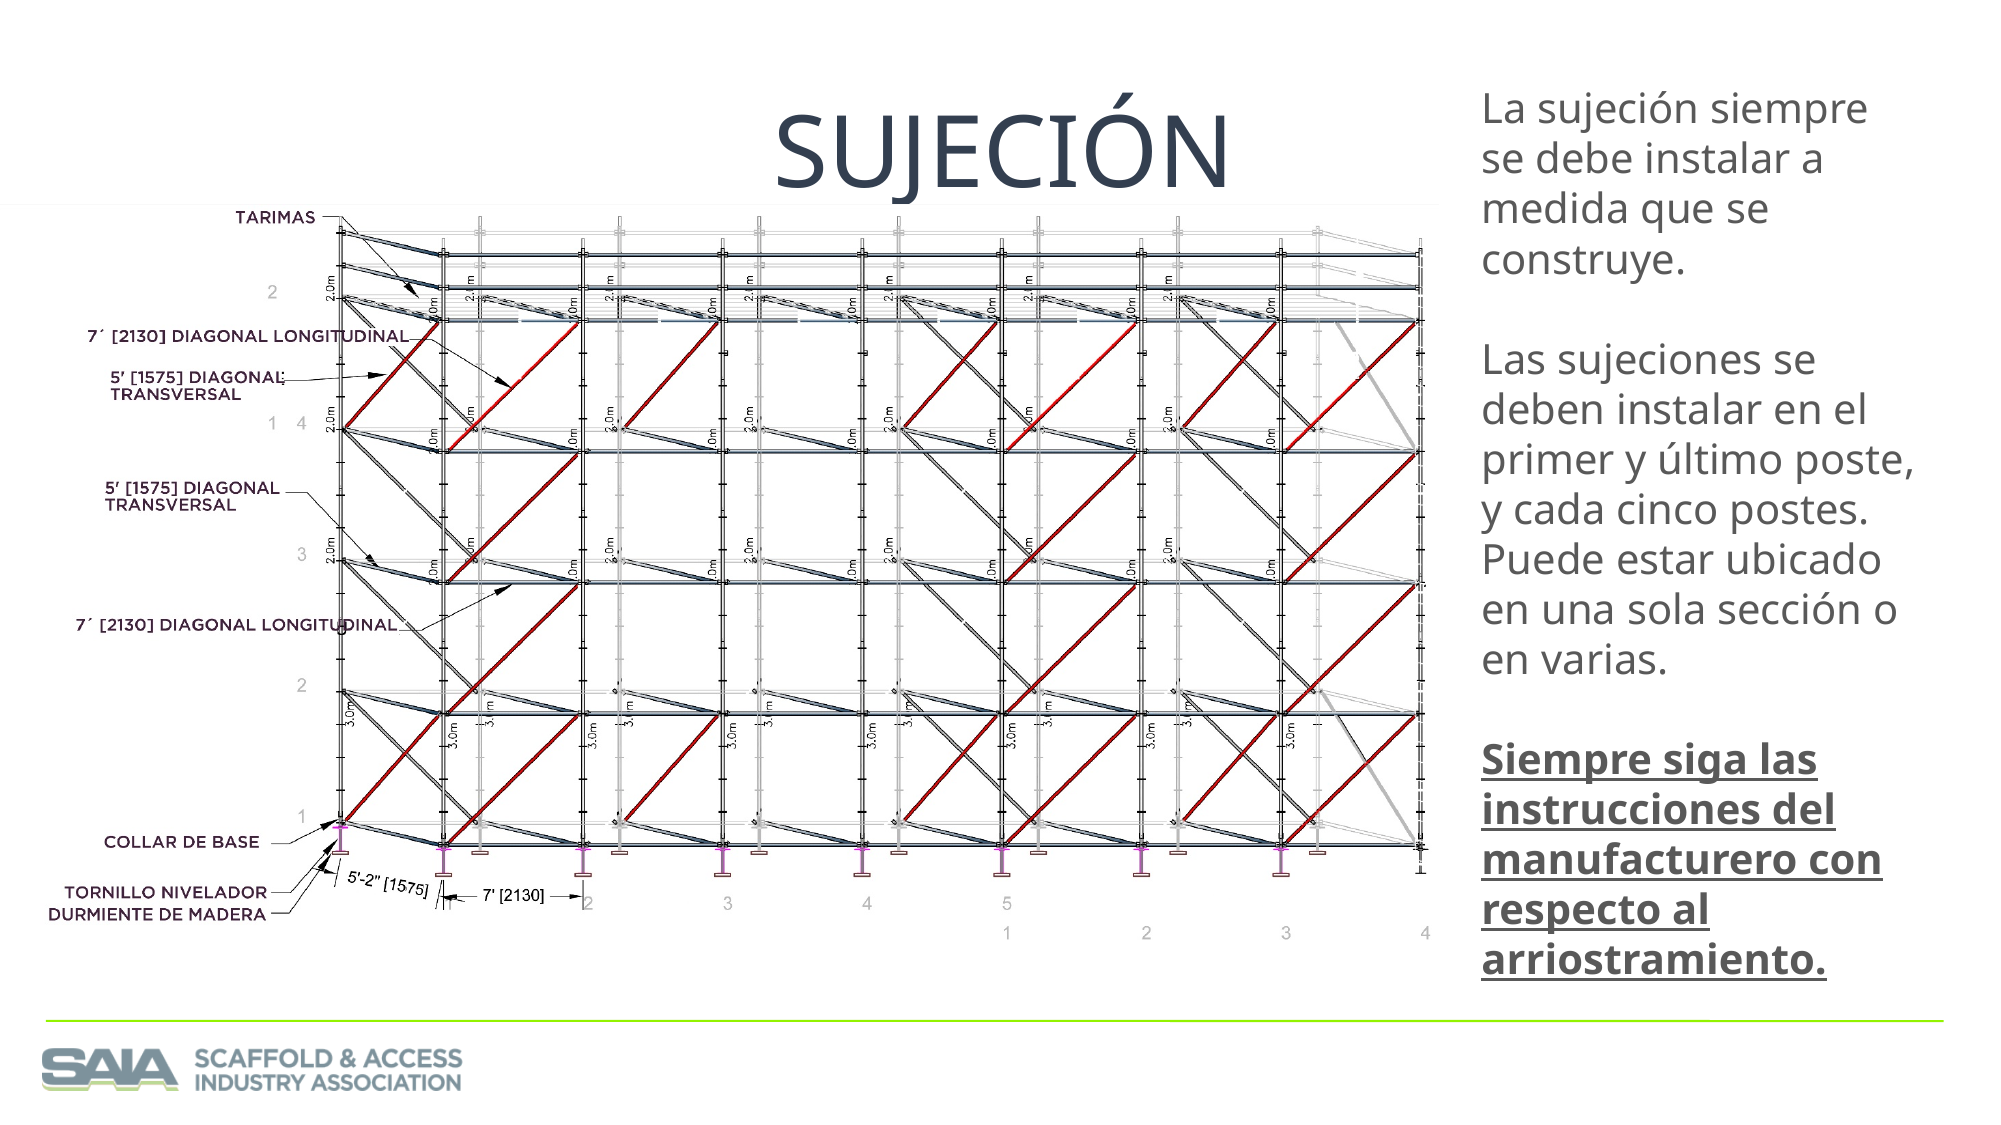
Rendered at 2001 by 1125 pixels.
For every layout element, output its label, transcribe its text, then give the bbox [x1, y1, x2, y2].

text_box SUJECIÓN [758, 80, 1250, 204]
text_box La sujeción siempre se debe instalar a medida que se construye. Las sujeciones se deben instalar en el primer y último poste, y cada cinco postes. Puede estar ubicado en una sola sección o en varias. Siempre siga las instrucciones del manufacturero con respecto al arriostramiento. [1466, 74, 1950, 991]
picture [0, 204, 1439, 940]
